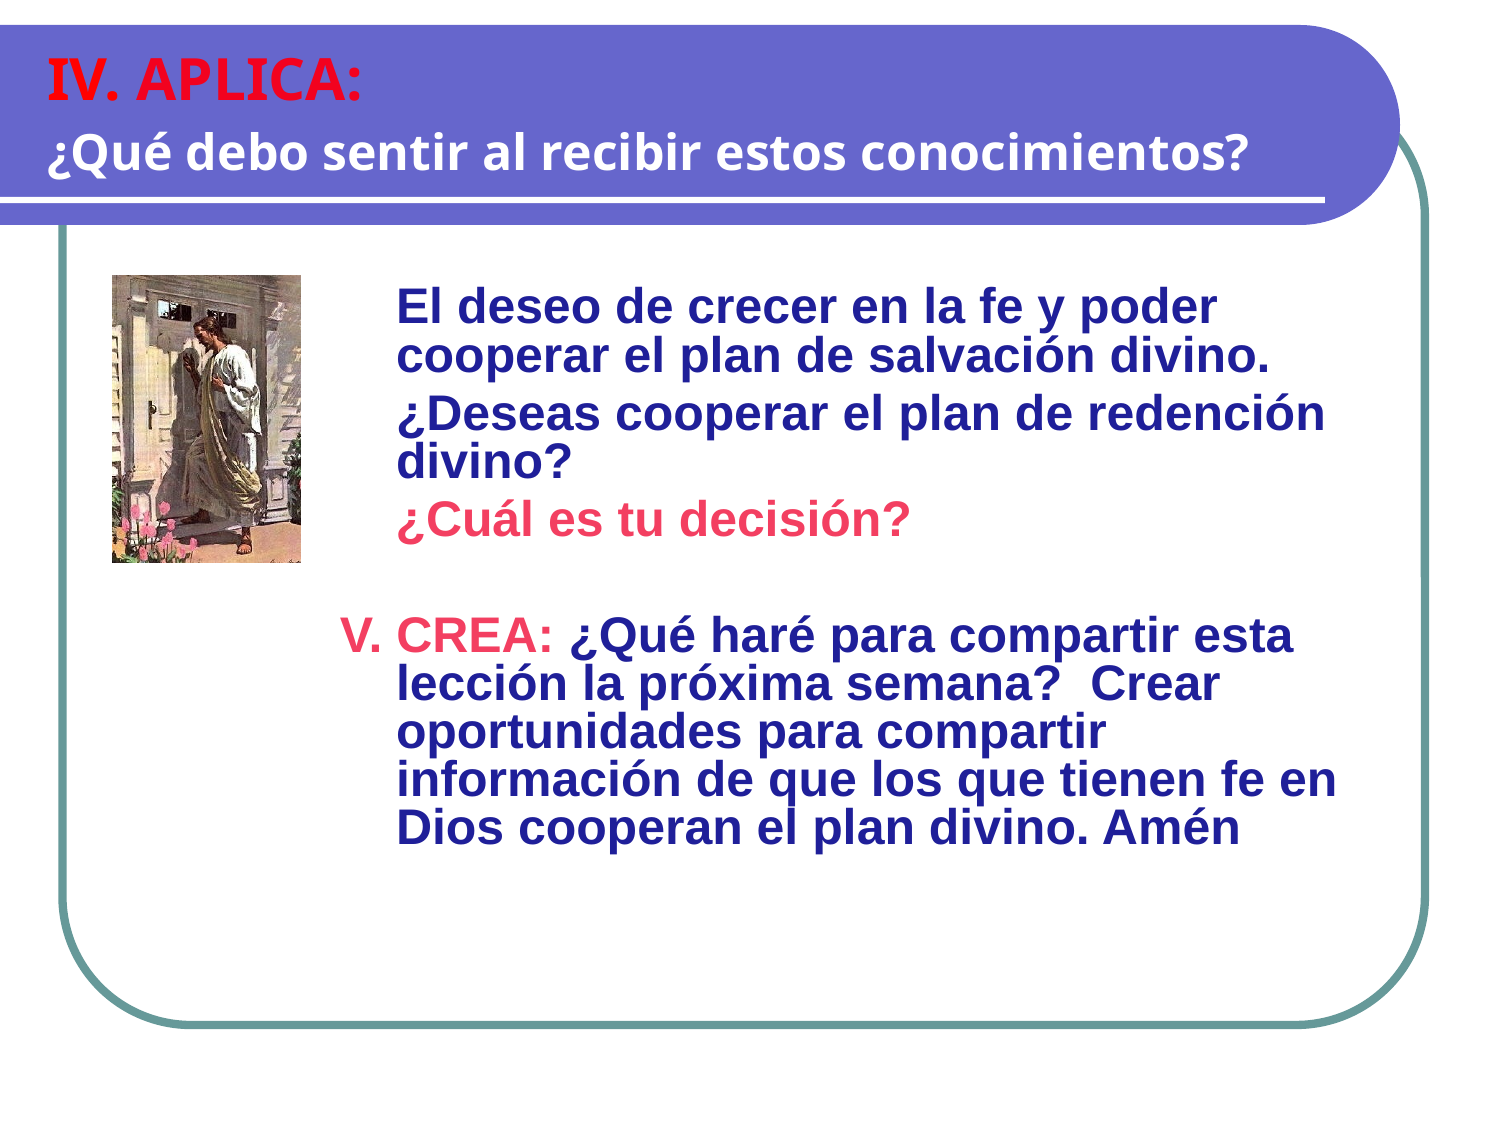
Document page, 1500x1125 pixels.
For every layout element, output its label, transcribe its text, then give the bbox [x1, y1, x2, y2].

picture [111, 275, 302, 563]
title IV. APLICA: ¿Qué debo sentir al recibir estos conocimientos? [31, 37, 1348, 188]
list El deseo de crecer en la fe y poder cooperar el plan de salvación divino. ¿Deseas cooperar el plan de redención divino? ¿Cuál es tu decisión? V. CREA: ¿Qué haré para compartir esta lección la próxima semana? Crear oportunidades para compartir información de que los que tienen fe en Dios cooperan el plan divino. Amén [324, 270, 1407, 943]
